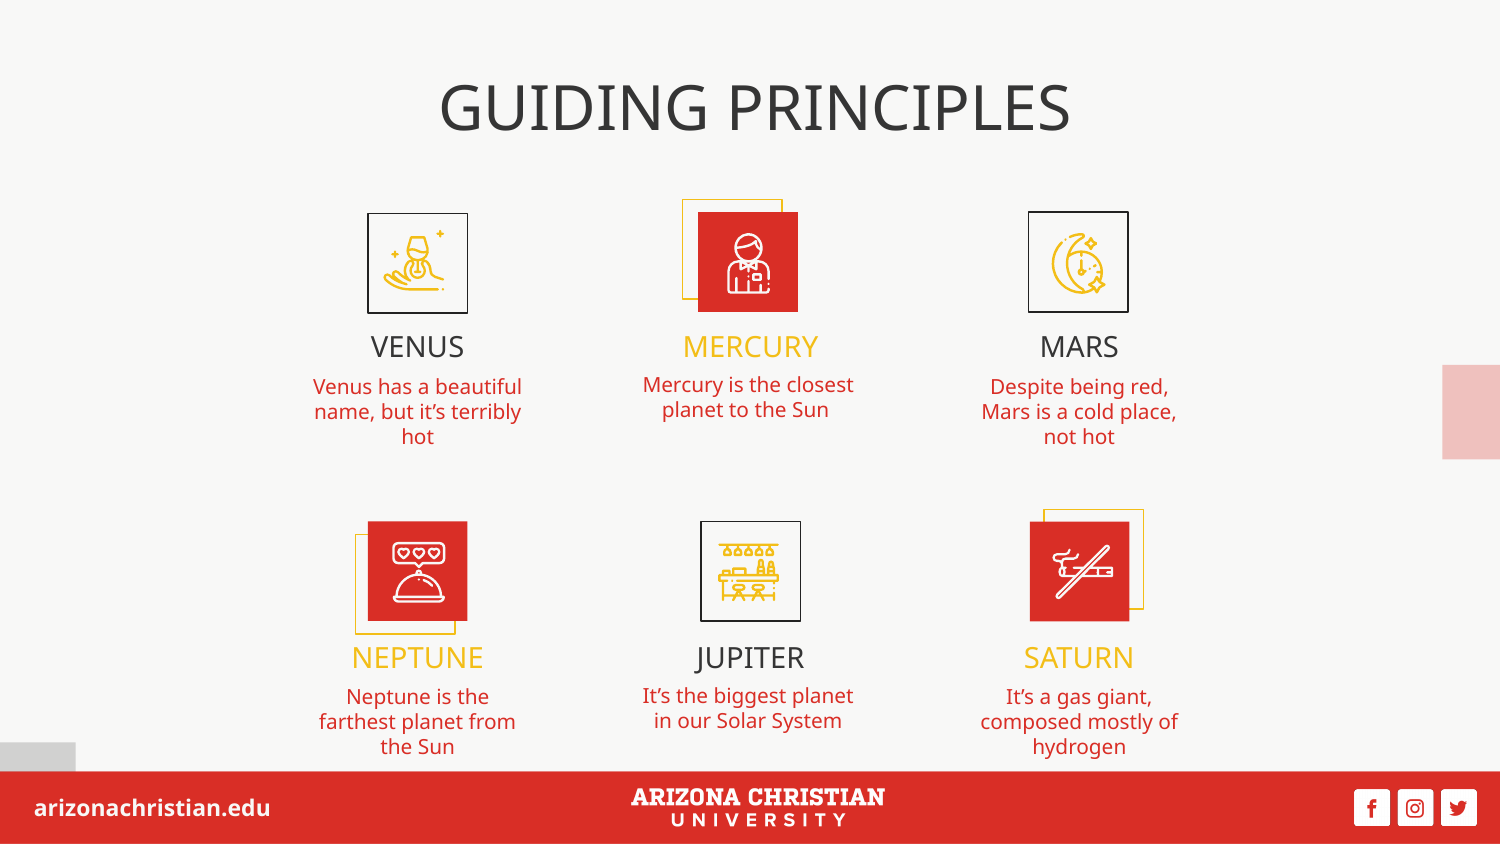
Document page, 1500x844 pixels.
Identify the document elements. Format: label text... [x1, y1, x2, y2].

title VENUS [285, 326, 551, 379]
text_box [700, 521, 801, 621]
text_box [717, 543, 780, 602]
title SATURN [946, 637, 1212, 690]
title JUPITER [618, 637, 883, 690]
text_box [367, 213, 468, 314]
title NEPTUNE [285, 637, 551, 690]
subtitle It’s a gas giant, composed mostly of hydrogen [951, 668, 1208, 770]
subtitle Despite being red, Mars is a cold place, not hot [951, 358, 1208, 495]
title GUIDING PRINCIPLES [107, 18, 1404, 159]
text_box [682, 199, 782, 299]
subtitle Neptune is the farthest planet from the Sun [289, 668, 546, 770]
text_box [1052, 544, 1114, 600]
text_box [382, 229, 445, 291]
text_box [367, 521, 468, 621]
text_box [1044, 509, 1144, 610]
title MARS [946, 326, 1212, 379]
text_box [698, 212, 798, 312]
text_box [0, 771, 1500, 844]
text_box [1442, 364, 1500, 460]
text_box [1028, 212, 1129, 312]
subtitle Venus has a beautiful name, but it’s terribly hot [289, 358, 546, 495]
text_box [1051, 232, 1107, 295]
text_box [392, 541, 446, 603]
subtitle It’s the biggest planet in our Solar System [620, 667, 876, 770]
title MERCURY [618, 326, 883, 379]
text_box [355, 534, 455, 635]
subtitle Mercury is the closest planet to the Sun [620, 356, 876, 497]
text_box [726, 232, 771, 295]
text_box [0, 742, 76, 770]
text_box [1029, 521, 1130, 622]
